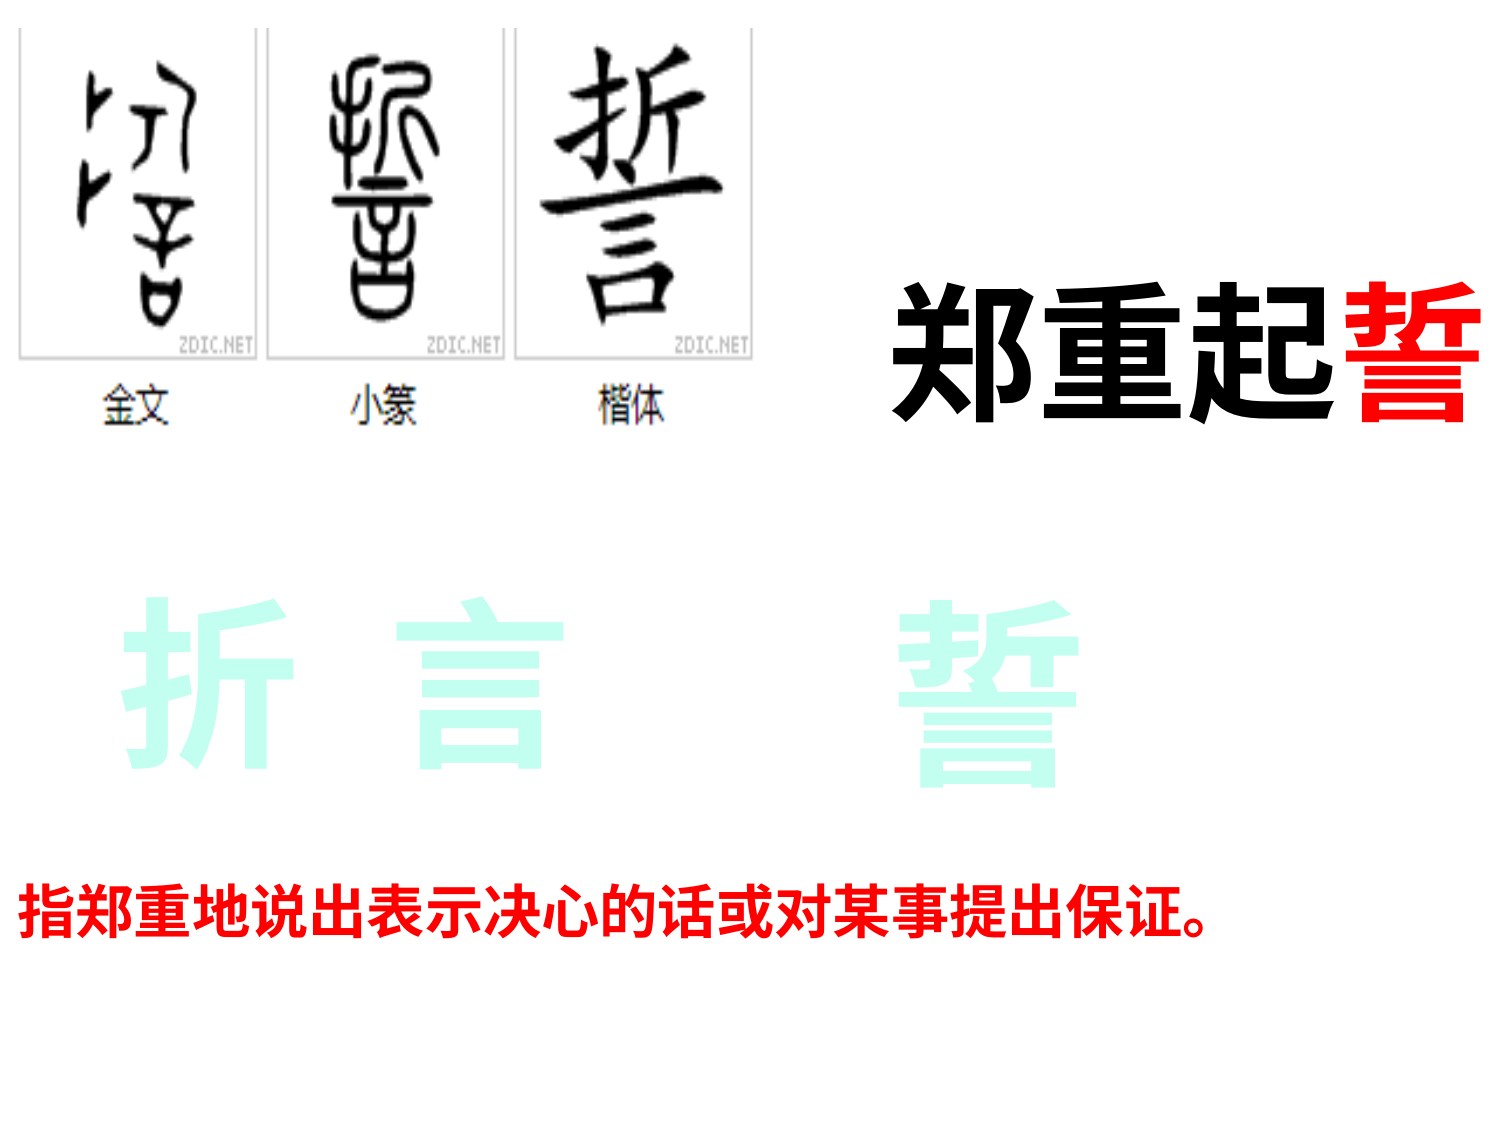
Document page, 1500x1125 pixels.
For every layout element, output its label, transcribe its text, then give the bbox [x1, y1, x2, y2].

text_box 郑重起誓 [872, 251, 1500, 447]
text_box 指郑重地说出表示决心的话或对某事提出保证。 [2, 867, 1439, 953]
text_box 誓 [872, 562, 1103, 818]
text_box 言 [372, 562, 587, 798]
text_box 折 [101, 562, 316, 798]
picture [17, 28, 765, 453]
